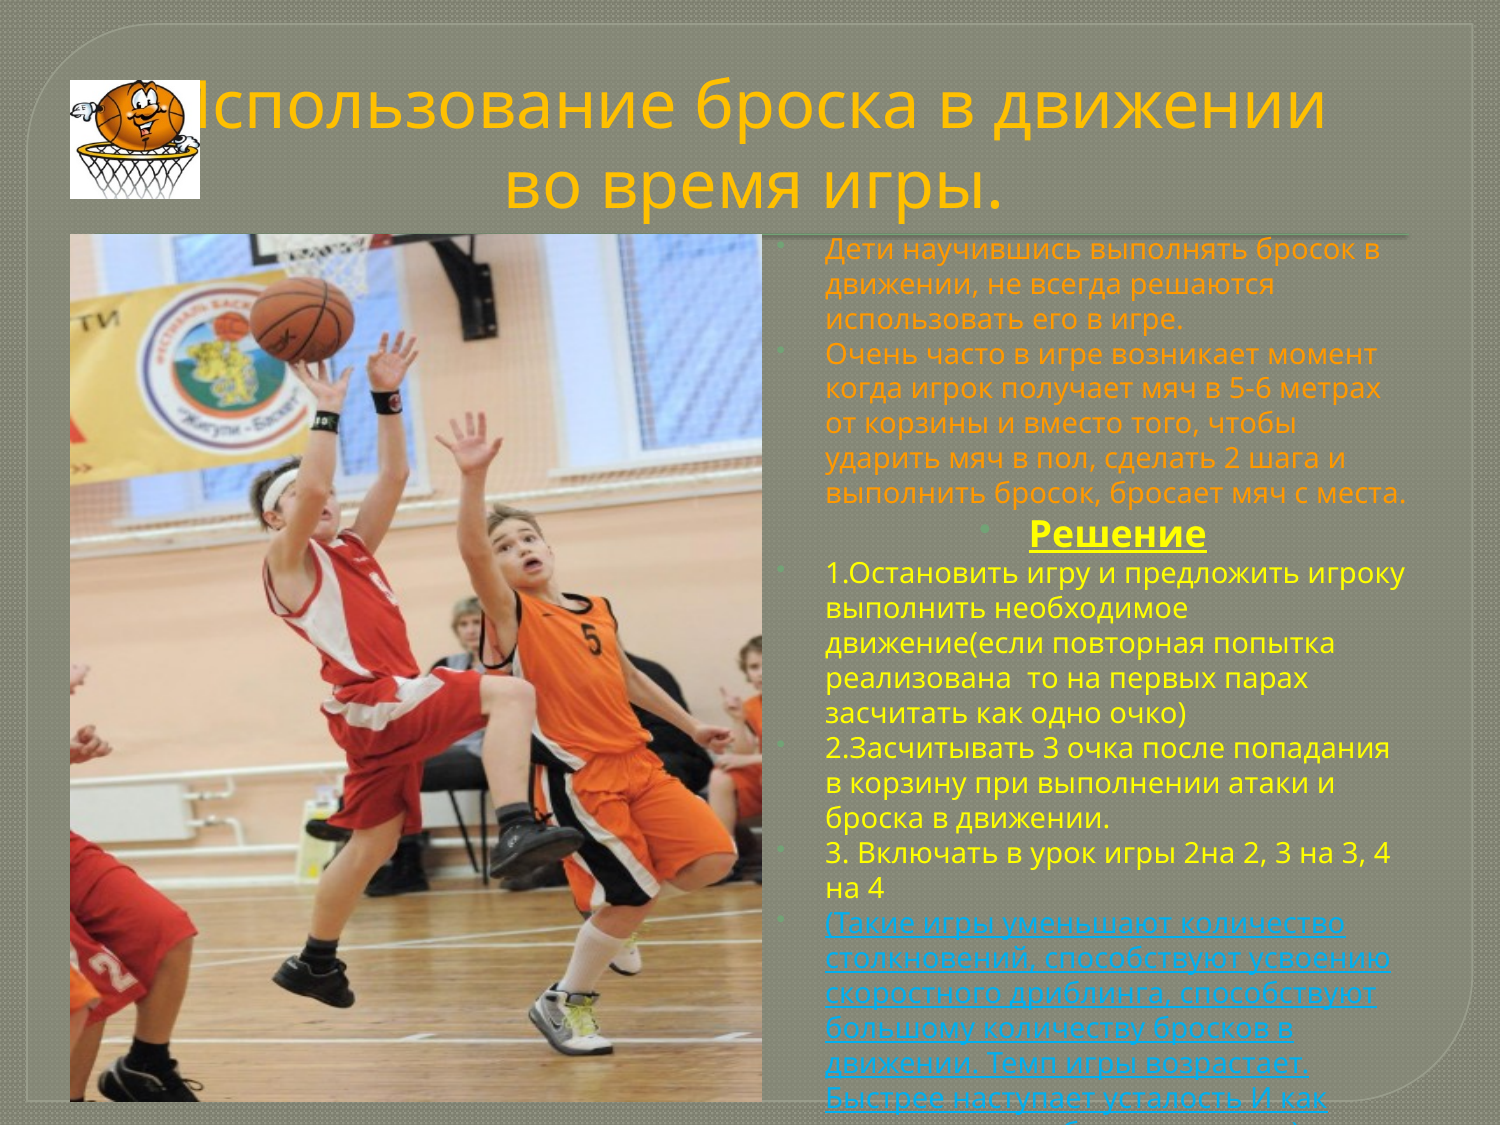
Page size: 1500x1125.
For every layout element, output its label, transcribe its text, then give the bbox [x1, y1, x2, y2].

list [70, 234, 762, 1102]
picture [70, 79, 200, 200]
title Использование броска в движении во время игры. [75, 41, 1425, 230]
list Дети научившись выполнять бросок в движении, не всегда решаются использовать его в игре. Очень часто в игре возникает момент когда игрок получает мяч в 5-6 метрах от корзины и вместо того, чтобы ударить мяч в пол, сделать 2 шага и выполнить бросок, бросает мяч с места. Решение 1.Остановить игру и предложить игроку выполнить необходимое движение(если повторная попытка реализована то на первых парах засчитать как одно очко) 2.Засчитывать 3 очка после попадания в корзину при выполнении атаки и броска в движении. 3. Включать в урок игры 2на 2, 3 на 3, 4 на 4 (Такие игры уменьшают количество столкновений, способствуют усвоению скоростного дриблинга, способствуют большому количеству бросков в движении. Темп игры возрастает. Быстрее наступает усталость И как следствие чаще бывают замены) [762, 222, 1425, 1013]
